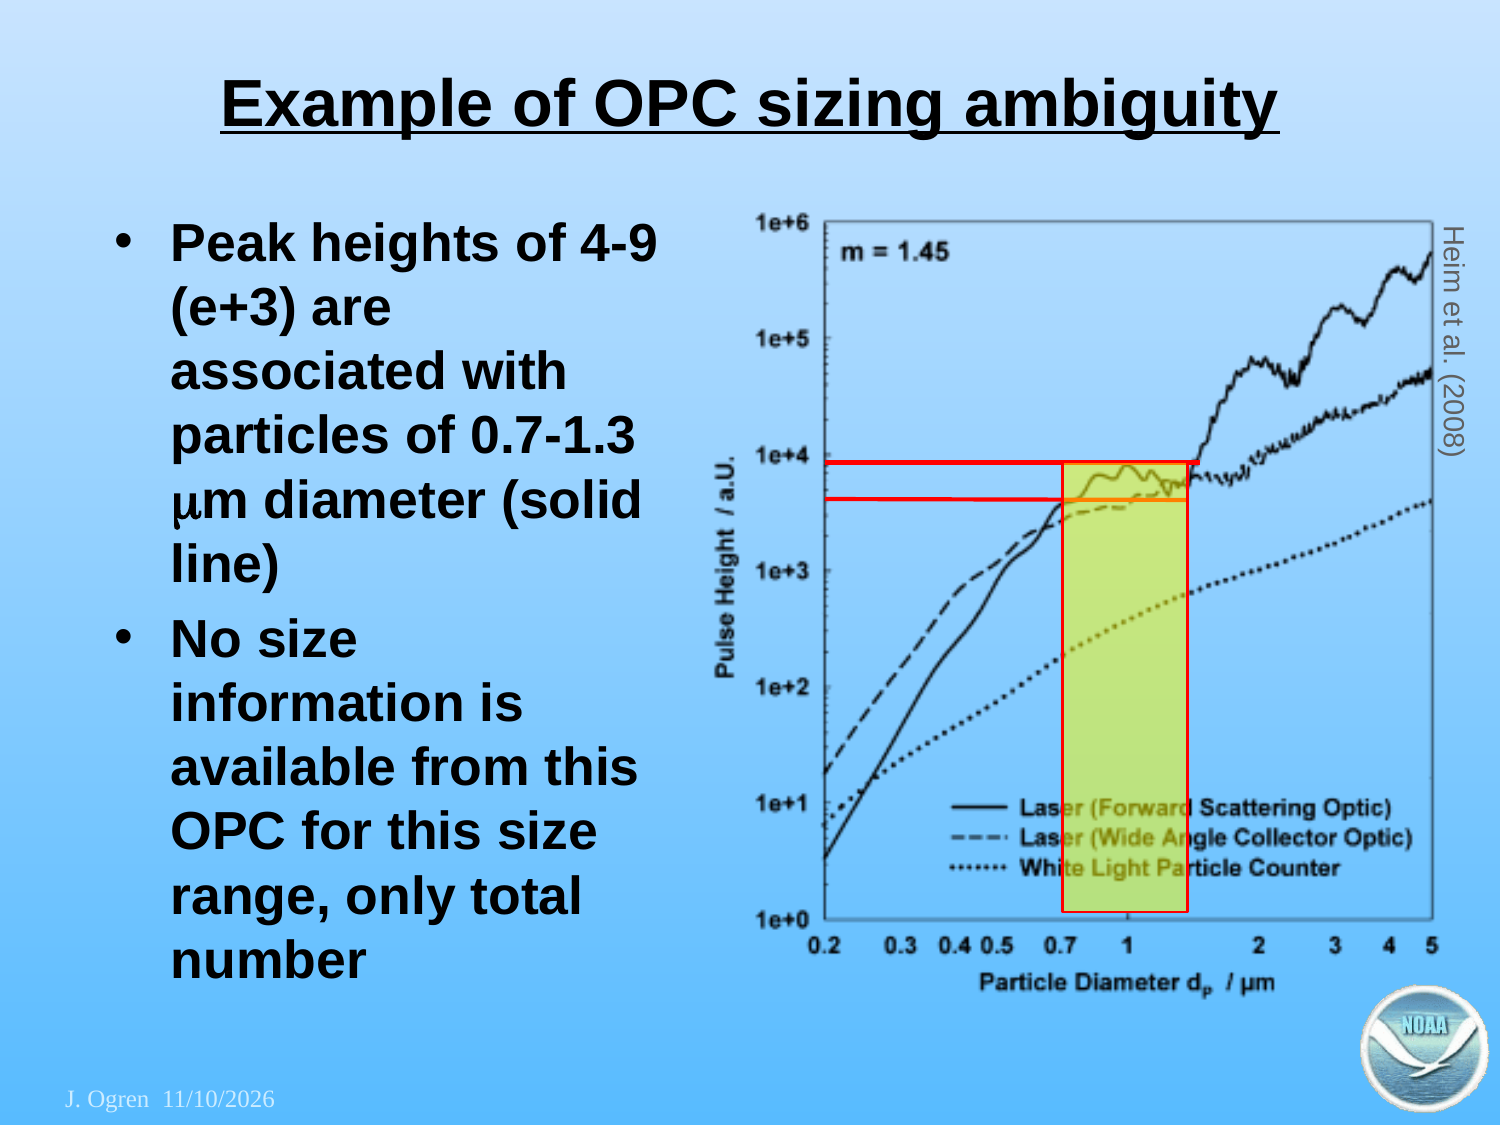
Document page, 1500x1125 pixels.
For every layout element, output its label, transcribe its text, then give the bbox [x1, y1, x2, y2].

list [707, 199, 1443, 1001]
text_box Heim et al. (2008) [1446, 225, 1473, 459]
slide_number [49, 1074, 351, 1125]
title Example of OPC sizing ambiguity [0, 49, 1500, 151]
list Peak heights of 4-9 (e+3) are associated with particles of 0.7-1.3 mm diameter (solid line) No size information is available from this OPC for this size range, only total number [99, 199, 676, 1001]
picture [1351, 974, 1500, 1125]
